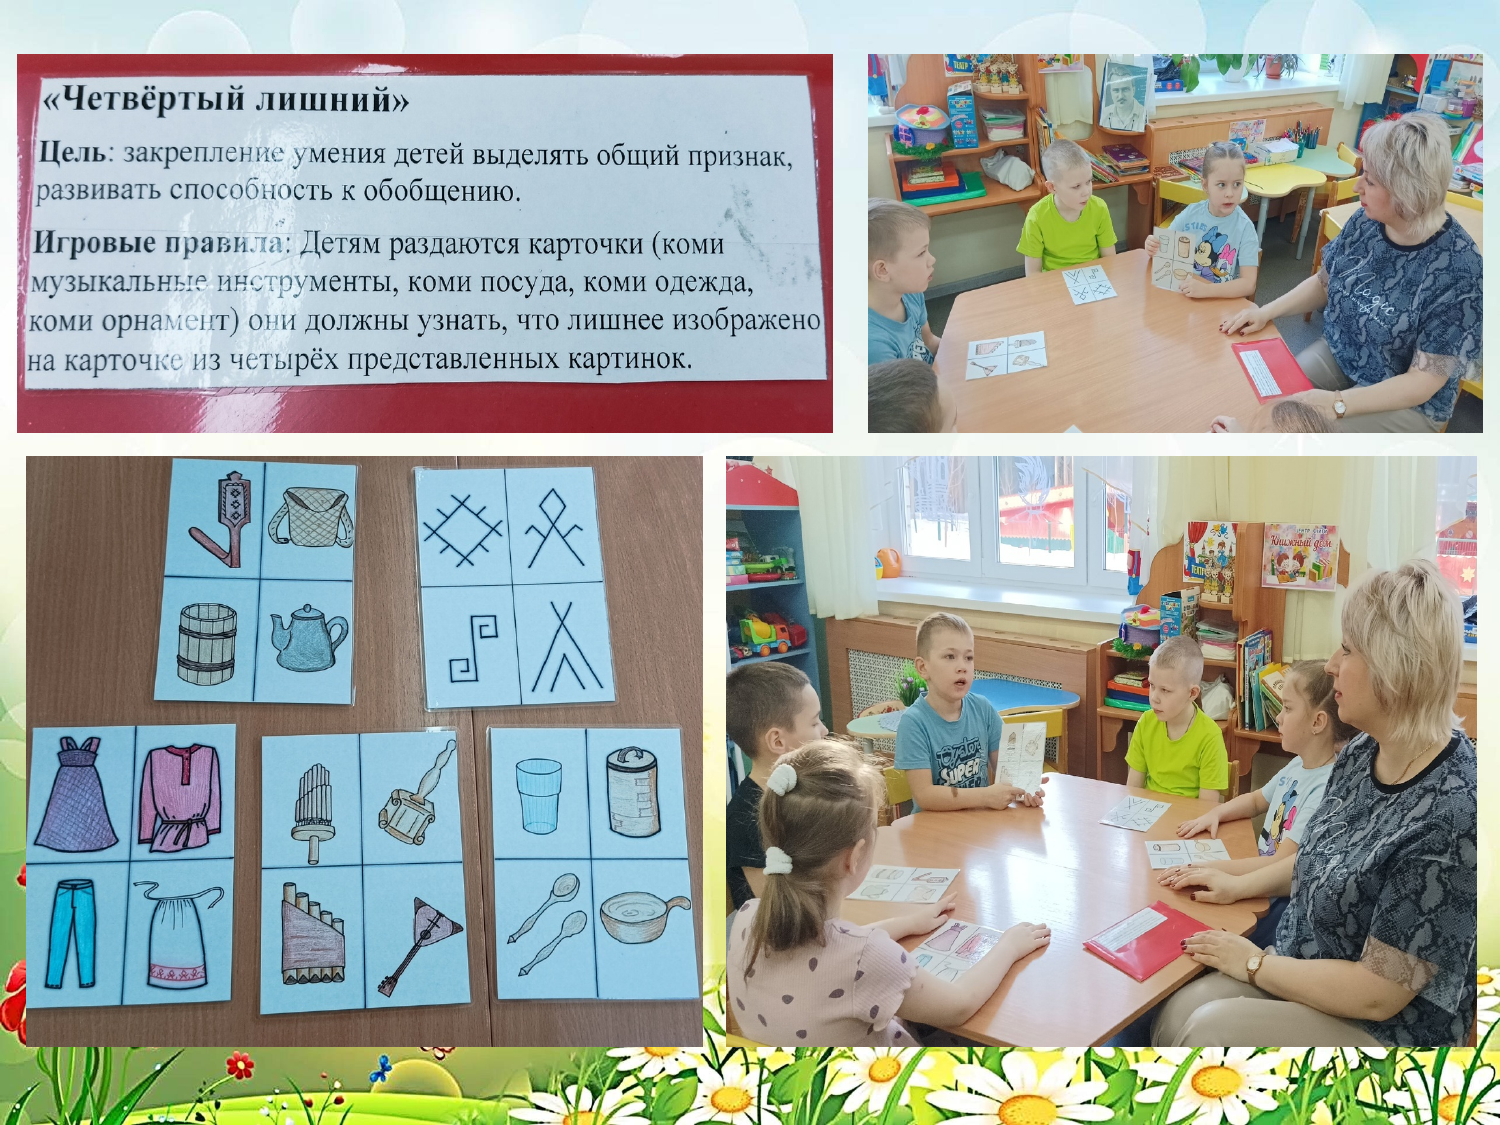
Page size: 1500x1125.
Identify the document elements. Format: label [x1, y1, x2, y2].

list [17, 54, 833, 433]
picture [0, 0, 1500, 1125]
